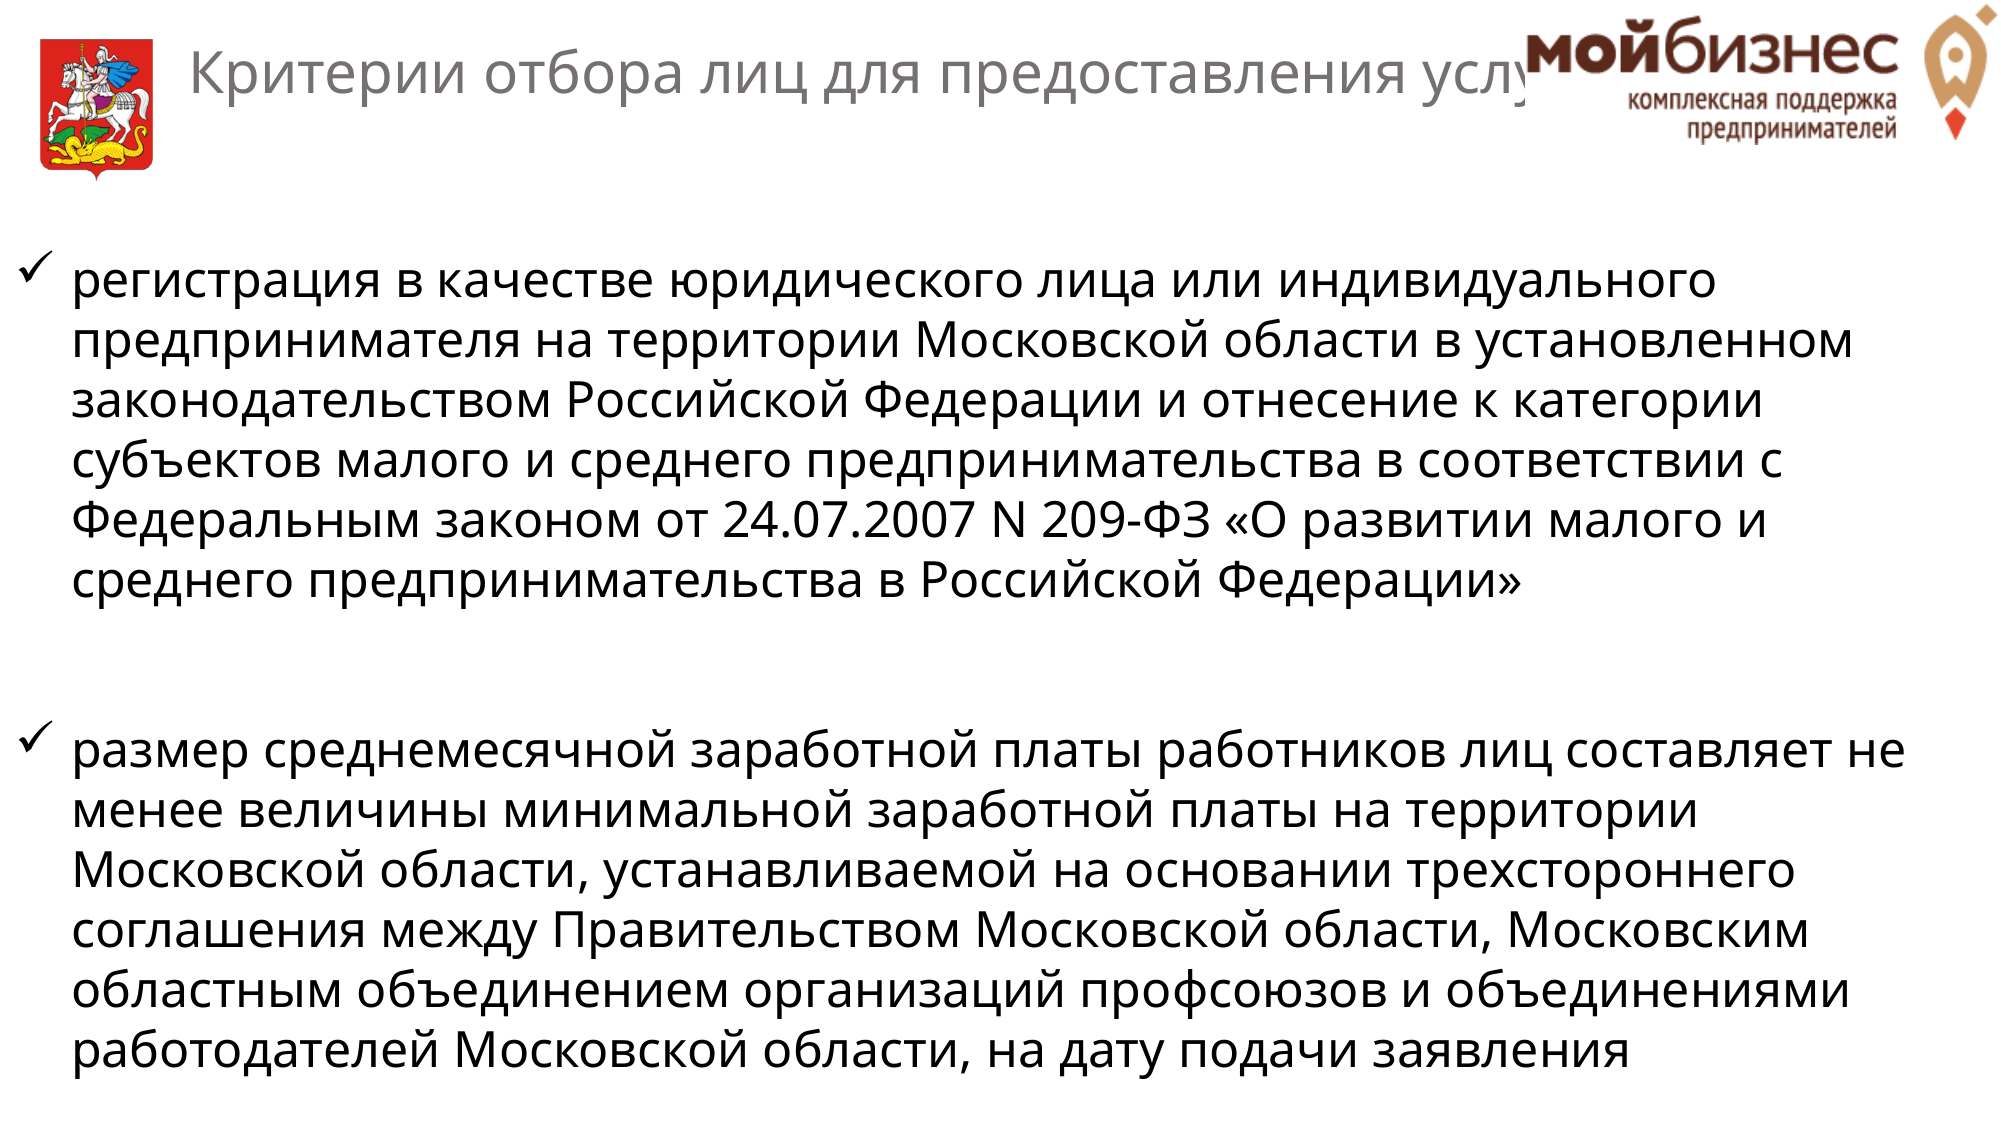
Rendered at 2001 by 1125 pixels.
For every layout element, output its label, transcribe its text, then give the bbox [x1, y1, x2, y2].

text_box регистрация в качестве юридического лица или индивидуального предпринимателя на территории Московской области в установленном законодательством Российской Федерации и отнесение к категории субъектов малого и среднего предпринимательства в соответствии с Федеральным законом от 24.07.2007 N 209-ФЗ «О развитии малого и среднего предпринимательства в Российской Федерации» размер среднемесячной заработной платы работников лиц составляет не менее величины минимальной заработной платы на территории Московской области, устанавливаемой на основании трехстороннего соглашения между Правительством Московской области, Московским областным объединением организаций профсоюзов и объединениями работодателей Московской области, на дату подачи заявления [0, 240, 1946, 1086]
picture [39, 38, 153, 182]
title Критерии отбора лиц для предоставления услуги [173, 3, 2000, 147]
picture [1525, 0, 2000, 145]
